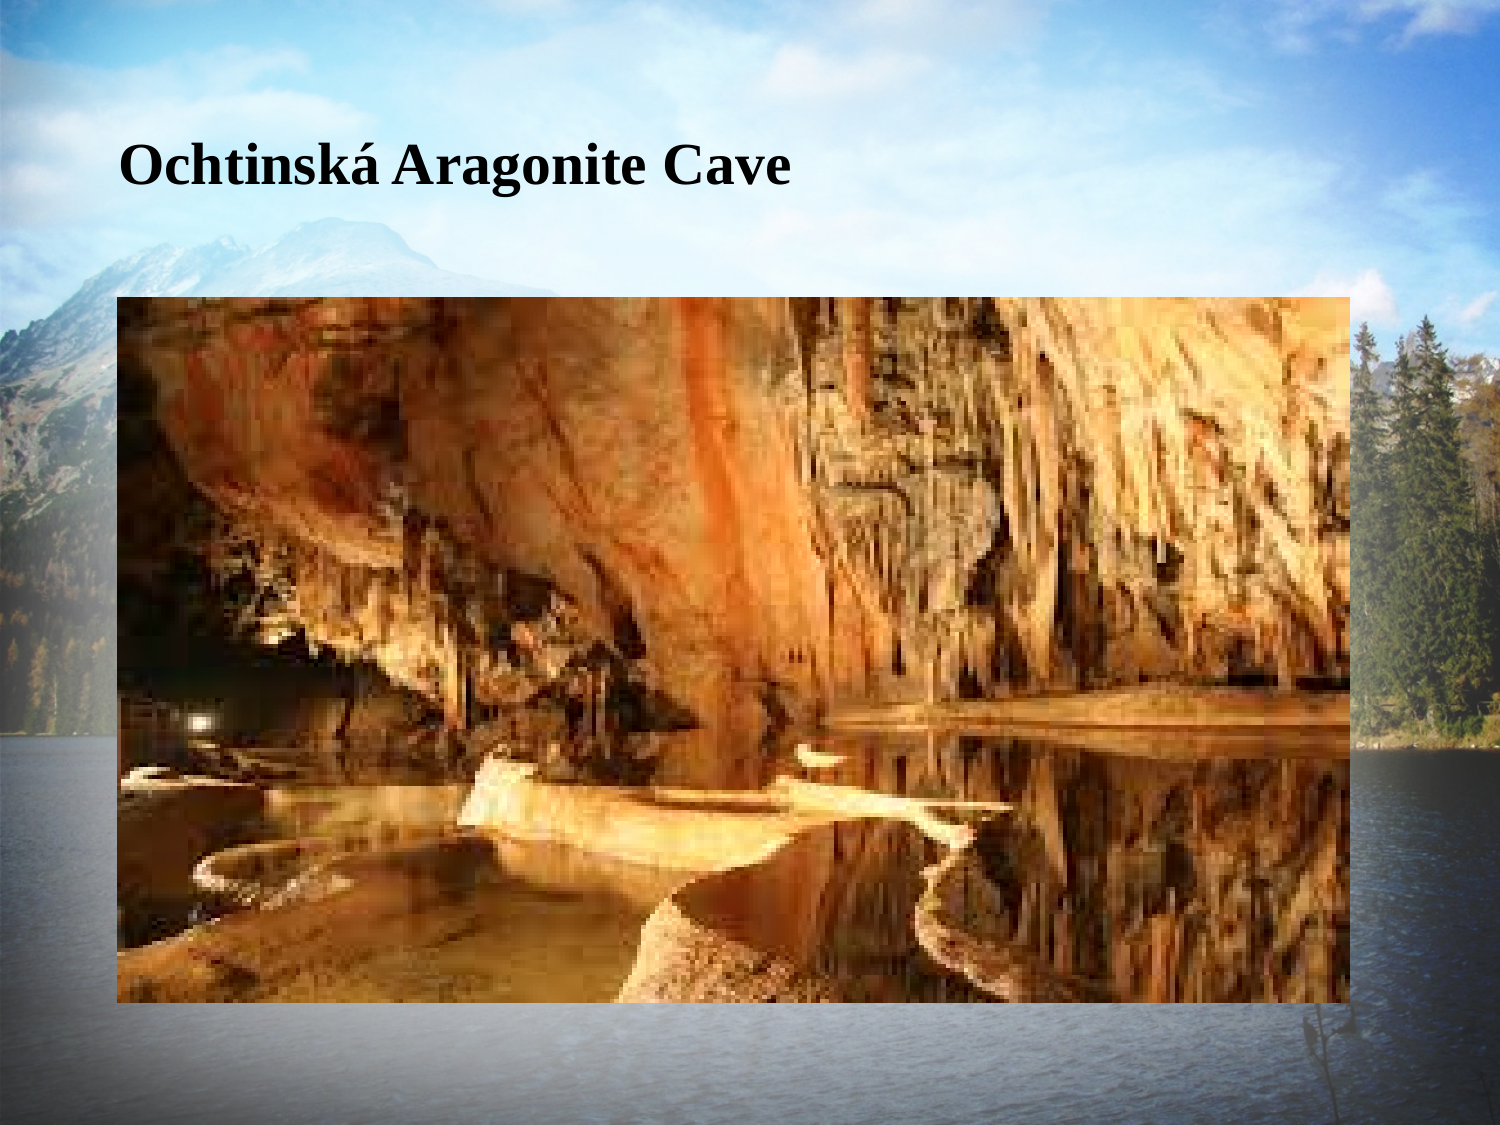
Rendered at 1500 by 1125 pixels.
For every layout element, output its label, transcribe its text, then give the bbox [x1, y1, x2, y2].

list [117, 297, 1350, 1003]
picture [0, 0, 1500, 1125]
title Ochtinská Aragonite Cave [103, 59, 1397, 278]
